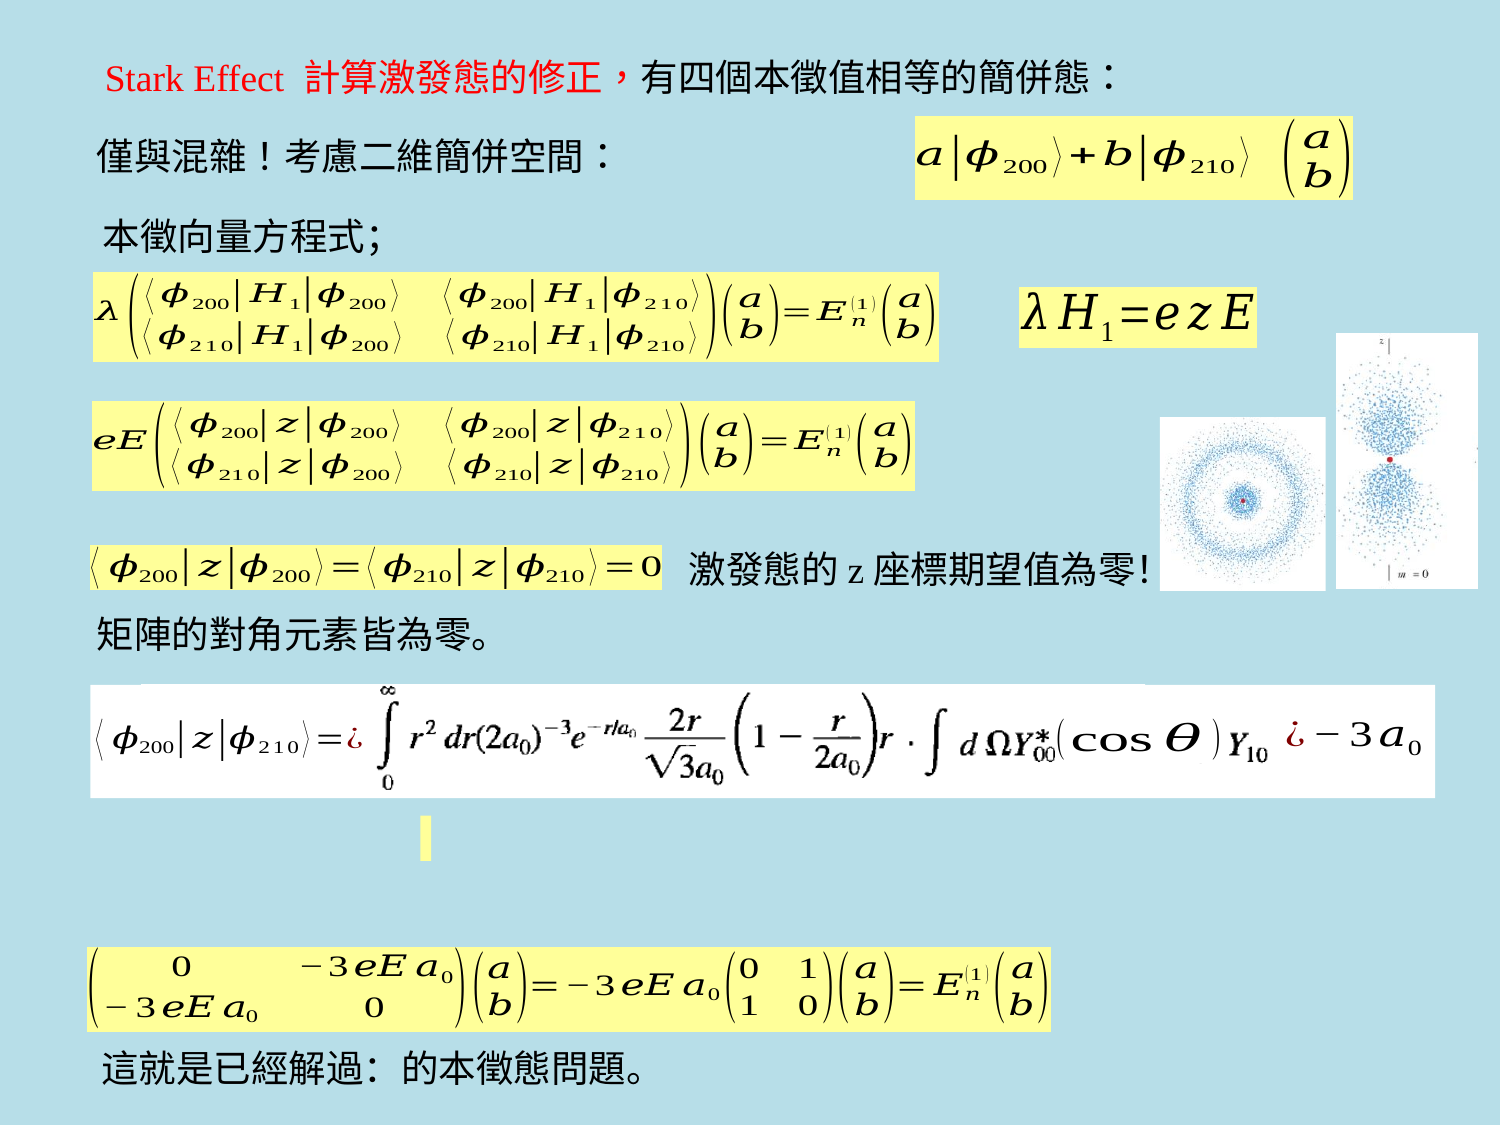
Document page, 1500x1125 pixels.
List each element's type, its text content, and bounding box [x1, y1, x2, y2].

picture [1335, 333, 1479, 589]
text_box [88, 683, 141, 800]
picture [1159, 417, 1326, 591]
picture [140, 684, 1286, 796]
text_box [1143, 683, 1437, 800]
text_box 激發態的z座標期望值為零！ [673, 538, 1162, 599]
text_box 矩陣的對角元素皆為零。 [82, 604, 609, 664]
